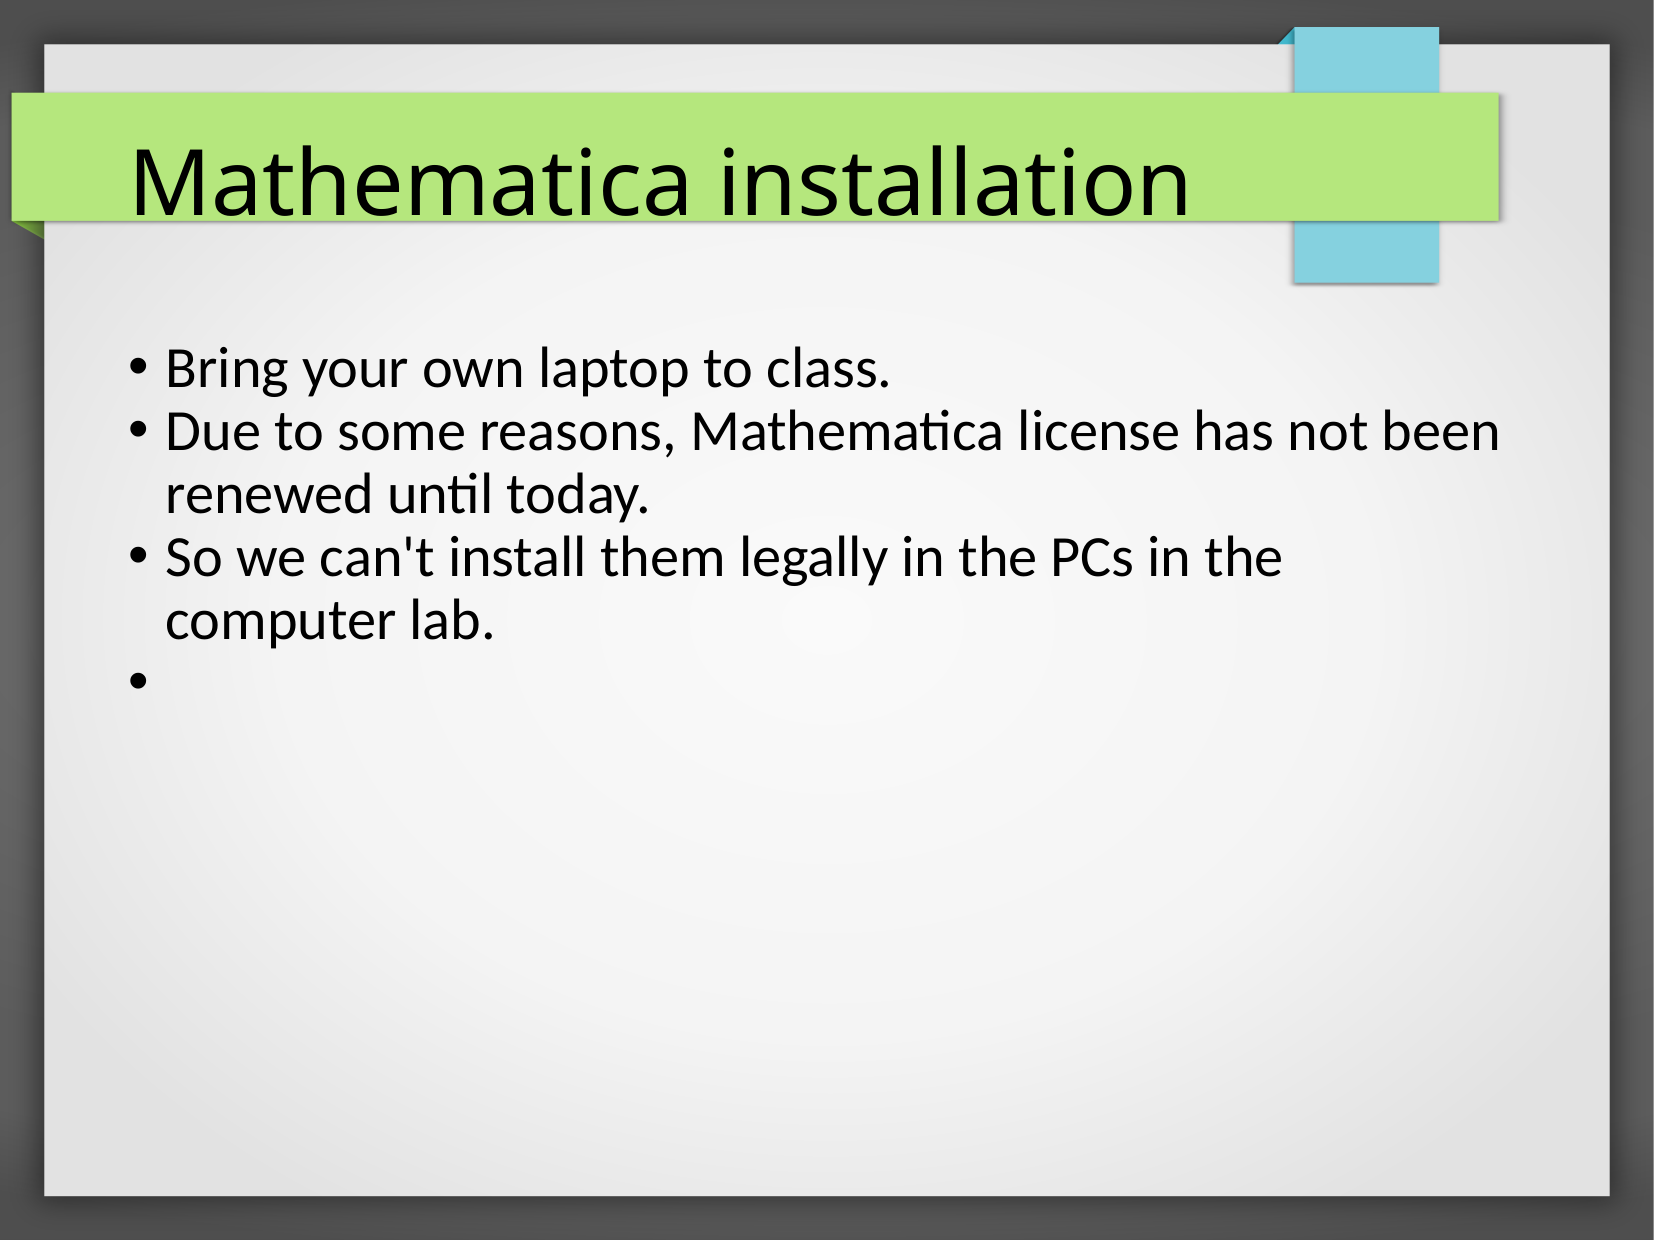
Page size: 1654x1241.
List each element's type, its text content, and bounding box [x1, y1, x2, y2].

text_box Mathematica installation [113, 65, 1540, 306]
picture [0, 0, 1654, 1240]
text_box Bring your own laptop to class. Due to some reasons, Mathematica license has not been renewed until today. So we can't install them legally in the PCs in the computer lab. [113, 330, 1540, 1117]
